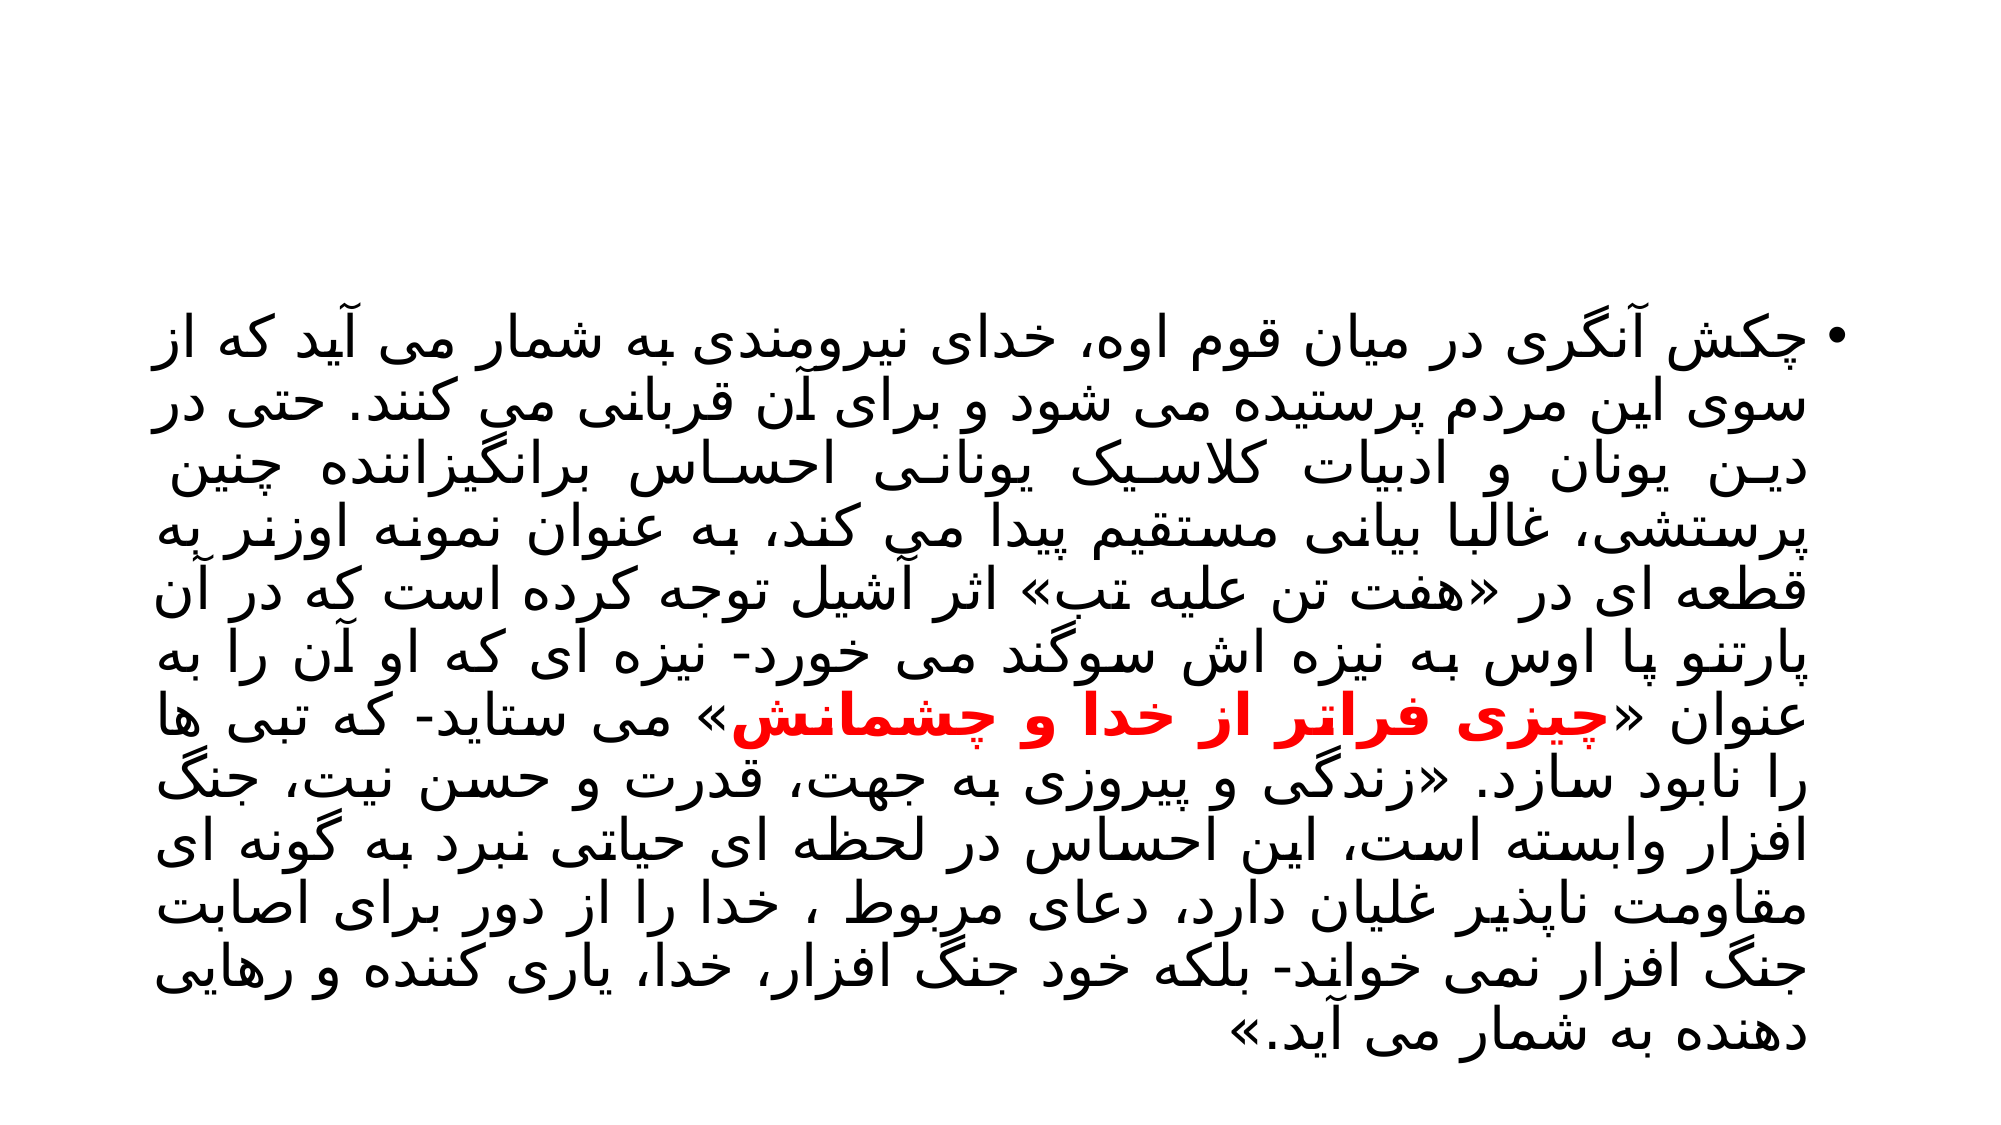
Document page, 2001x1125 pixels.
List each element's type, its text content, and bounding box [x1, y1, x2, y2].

list چکش آنگری در میان قوم اوه، خدای نیرومندی به شمار می آید که از سوی این مردم پرستیده می شود و برای آن قربانی می کنند. حتی در دین یونان و ادبیات کلاسیک یونانی احساس برانگیزاننده چنین پرستشی، غالبا بیانی مستقیم پیدا می کند، به عنوان نمونه اوزنر به قطعه ای در «هفت تن علیه تب» اثر آشیل توجه کرده است که در آن پارتنو پا اوس به نیزه اش سوگند می خورد- نیزه ای که او آن را به عنوان «چیزی فراتر از خدا و چشمانش» می ستاید- که تبی ها را نابود سازد. «زندگی و پیروزی به جهت، قدرت و حسن نیت، جنگ افزار وابسته است، این احساس در لحظه ای حیاتی نبرد به گونه ای مقاومت ناپذیر غلیان دارد، دعای مربوط ، خدا را از دور برای اصابت جنگ افزار نمی خواند- بلکه خود جنگ افزار، خدا، یاری کننده و رهایی دهنده به شمار می آید.» [137, 299, 1863, 1014]
